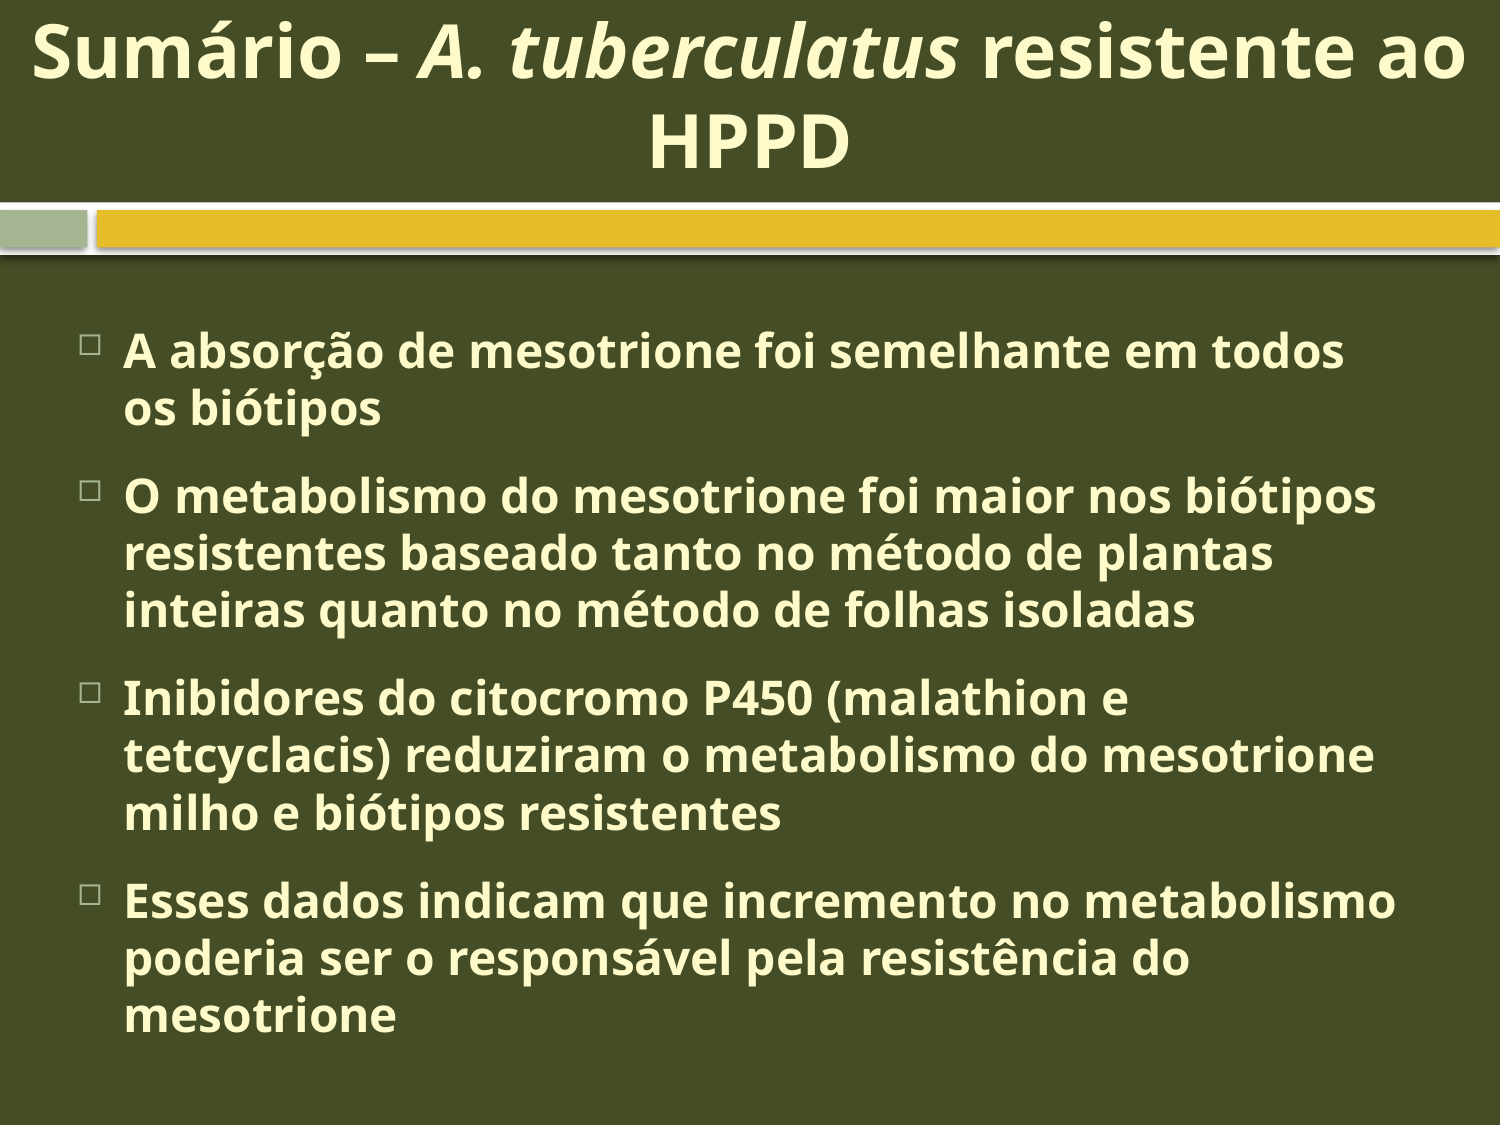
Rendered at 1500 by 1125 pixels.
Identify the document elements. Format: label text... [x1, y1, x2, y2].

list A absorção de mesotrione foi semelhante em todos os biótipos O metabolismo do mesotrione foi maior nos biótipos resistentes baseado tanto no método de plantas inteiras quanto no método de folhas isoladas Inibidores do citocromo P450 (malathion e tetcyclacis) reduziram o metabolismo do mesotrione milho e biótipos resistentes Esses dados indicam que incremento no metabolismo poderia ser o responsável pela resistência do mesotrione [62, 313, 1425, 1063]
title Sumário – A. tuberculatus resistente ao HPPD [0, 12, 1500, 175]
